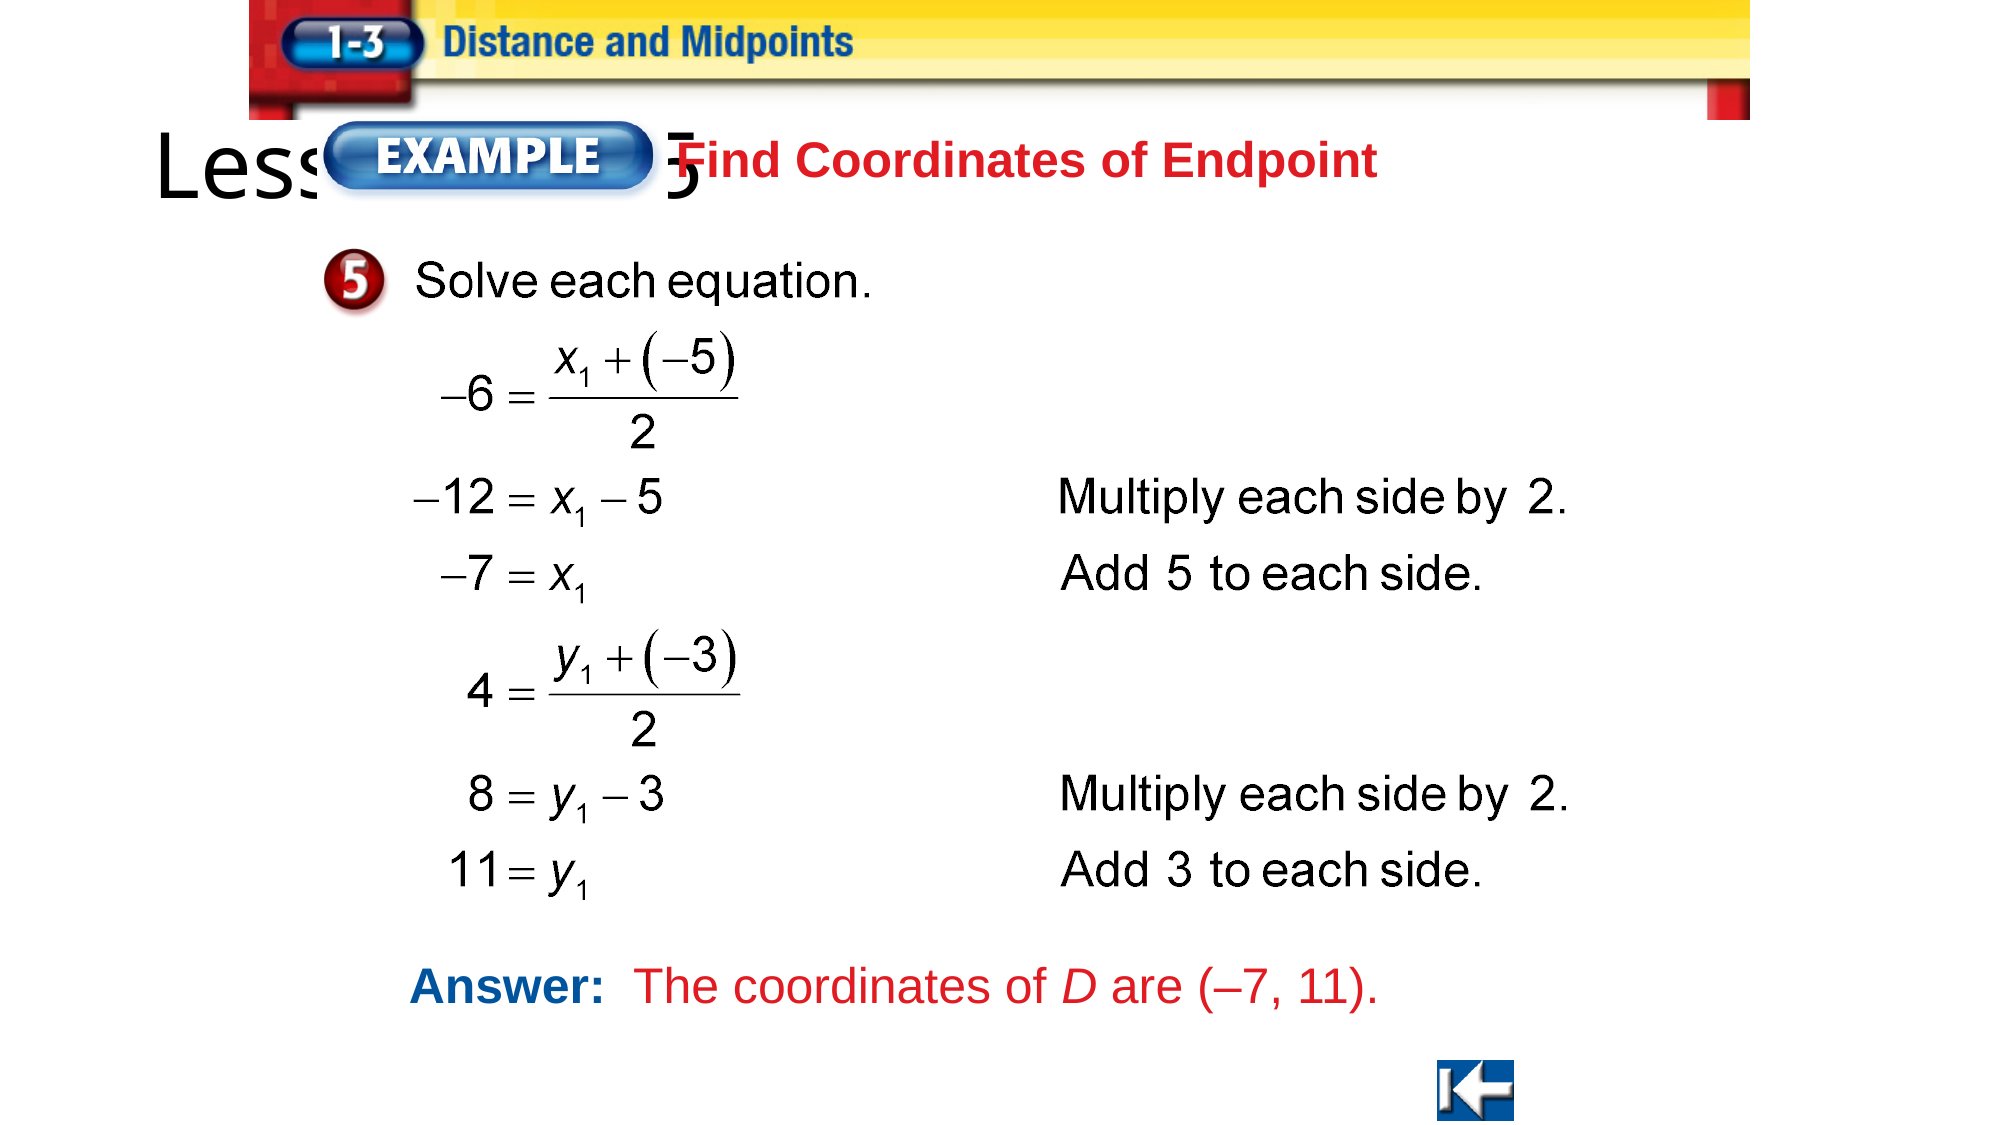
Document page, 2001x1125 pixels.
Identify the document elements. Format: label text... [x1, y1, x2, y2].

text_box Find Coordinates of Endpoint [668, 121, 1725, 196]
picture [1437, 1060, 1514, 1122]
picture [405, 615, 1679, 752]
picture [249, 0, 1750, 206]
picture [318, 245, 394, 321]
title Lesson 3 Ex5 [137, 59, 1863, 278]
picture [405, 757, 1679, 823]
picture [405, 320, 1679, 539]
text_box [405, 538, 1672, 640]
picture [399, 249, 919, 306]
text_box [405, 822, 1656, 911]
text_box Answer: The coordinates of D are (–7, 11). [337, 946, 1688, 1022]
